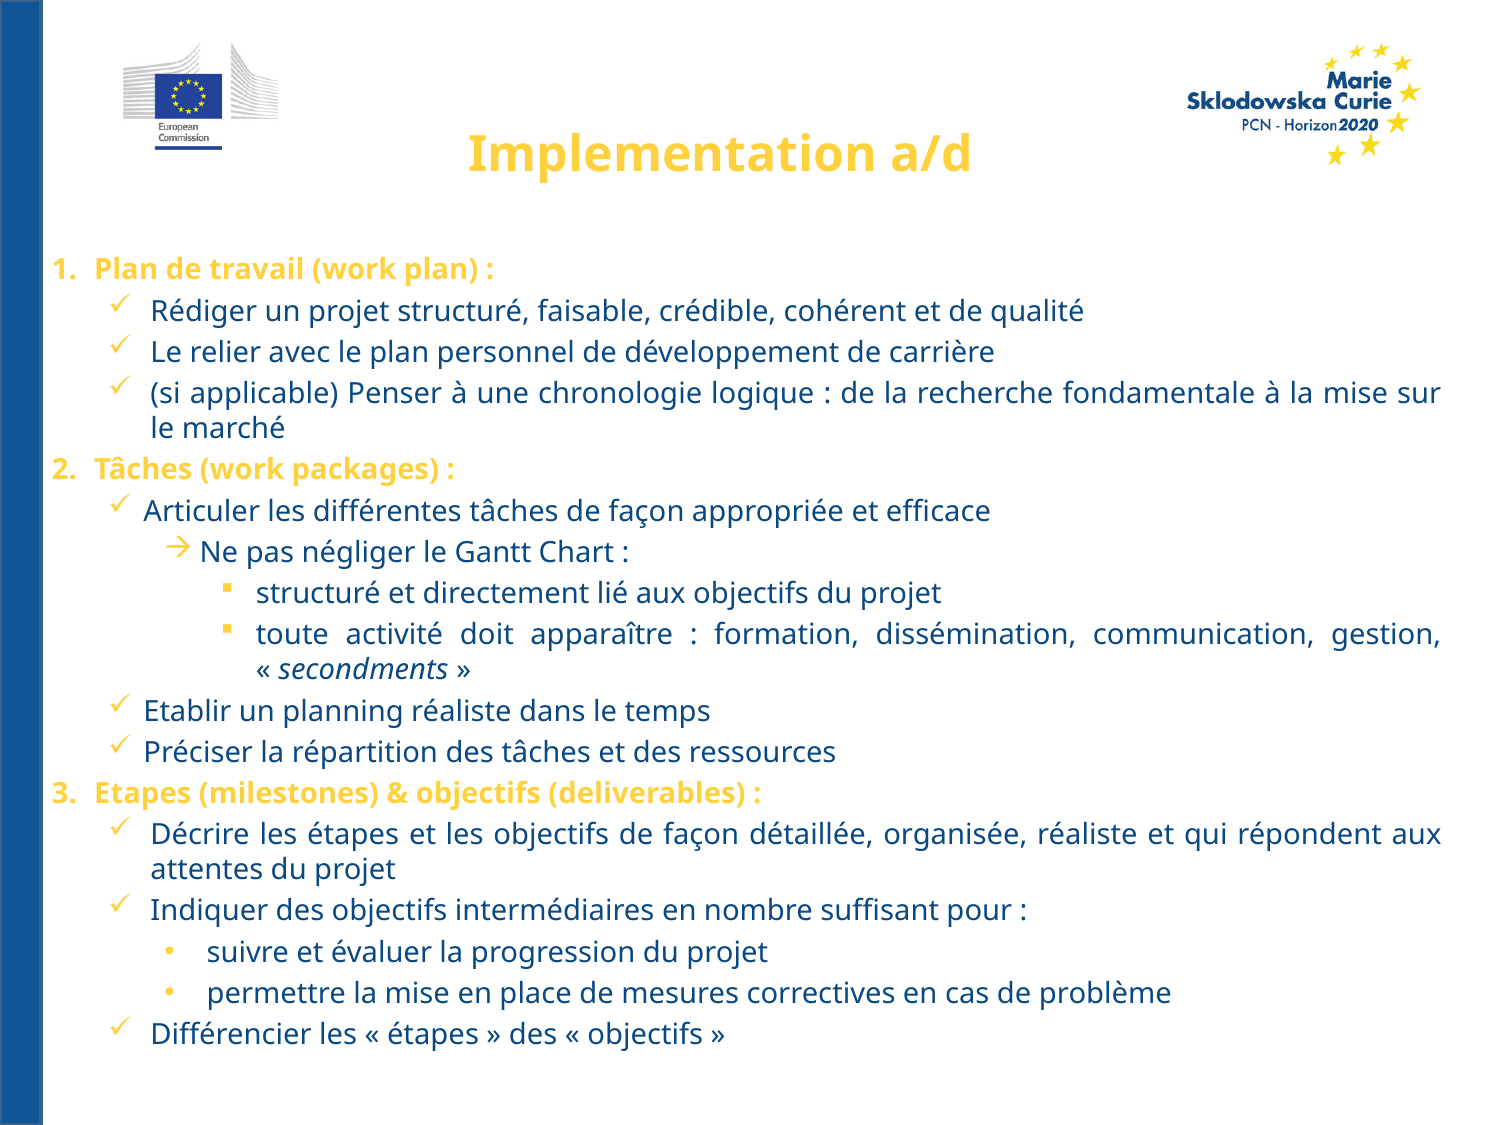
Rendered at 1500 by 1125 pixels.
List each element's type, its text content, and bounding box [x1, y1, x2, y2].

text_box [0, 0, 43, 1125]
picture [123, 42, 278, 150]
picture [1186, 42, 1421, 166]
text_box Plan de travail (work plan) : Rédiger un projet structuré, faisable, crédible, cohérent et de qualité Le relier avec le plan personnel de développement de carrière (si applicable) Penser à une chronologie logique : de la recherche fondamentale à la mise sur le marché Tâches (work packages) : Articuler les différentes tâches de façon appropriée et efficace Ne pas négliger le Gantt Chart : structuré et directement lié aux objectifs du projet toute activité doit apparaître : formation, dissémination, communication, gestion, « secondments » Etablir un planning réaliste dans le temps Préciser la répartition des tâches et des ressources Etapes (milestones) & objectifs (deliverables) : Décrire les étapes et les objectifs de façon détaillée, organisée, réaliste et qui répondent aux attentes du projet Indiquer des objectifs intermédiaires en nombre suffisant pour : suivre et évaluer la progression du projet permettre la mise en place de mesures correctives en cas de problème Différencier les « étapes » des « objectifs » [37, 243, 1458, 1058]
text_box Implementation a/d [324, 113, 1117, 189]
